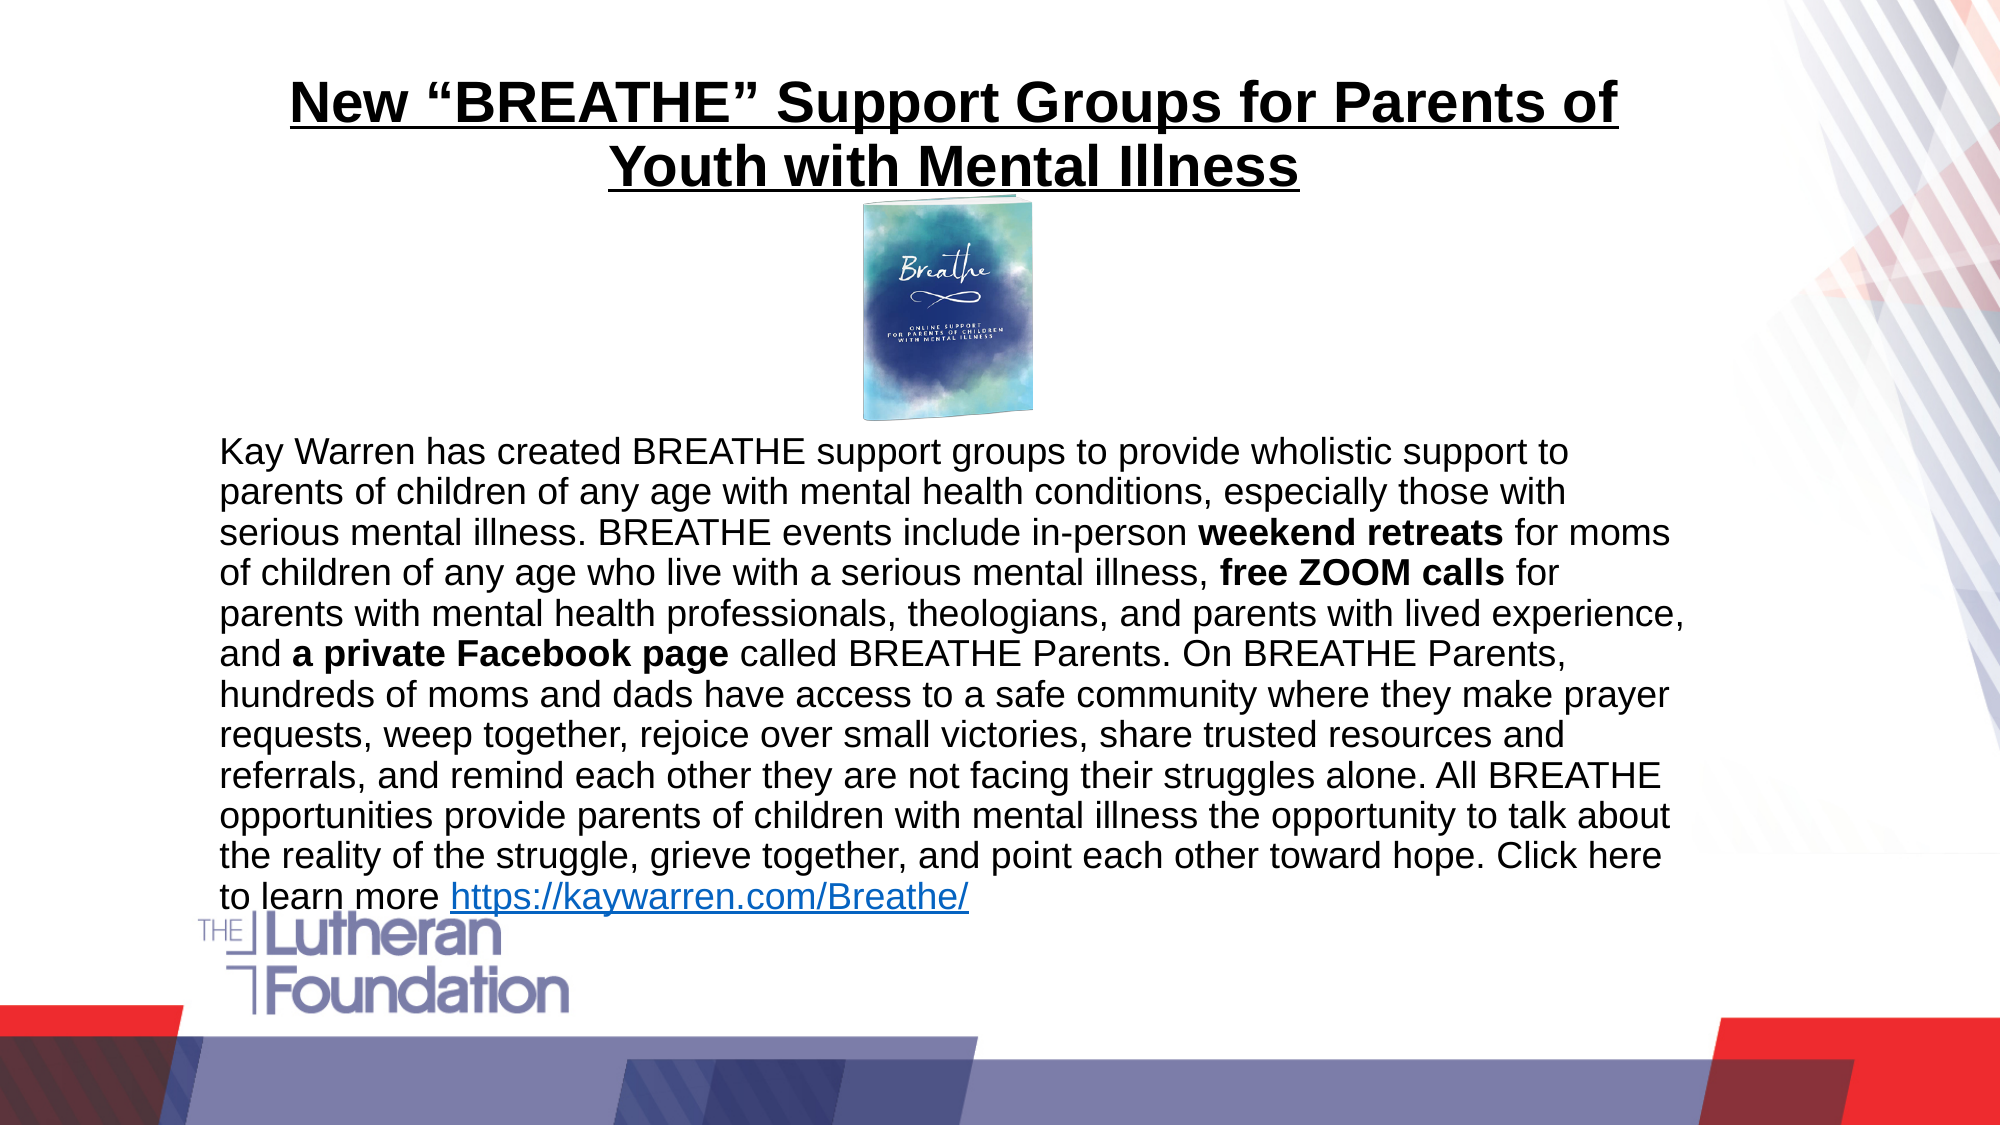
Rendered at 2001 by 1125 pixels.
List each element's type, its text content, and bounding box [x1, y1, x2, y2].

list Kay Warren has created BREATHE support groups to provide wholistic support to parents of children of any age with mental health conditions, especially those with serious mental illness. BREATHE events include in-person weekend retreats for moms of children of any age who live with a serious mental illness, free ZOOM calls for parents with mental health professionals, theologians, and parents with lived experience, and a private Facebook page called BREATHE Parents. On BREATHE Parents, hundreds of moms and dads have access to a safe community where they make prayer requests, weep together, rejoice over small victories, share trusted resources and referrals, and remind each other they are not facing their struggles alone. All BREATHE opportunities provide parents of children with mental illness the opportunity to talk about the reality of the struggle, grieve together, and point each other toward hope. Click here to learn more https://kaywarren.com/Breathe/ [204, 217, 1705, 927]
list New “BREATHE” Support Groups for Parents of Youth with Mental Illness [204, 65, 1705, 217]
picture [0, 0, 2000, 1125]
